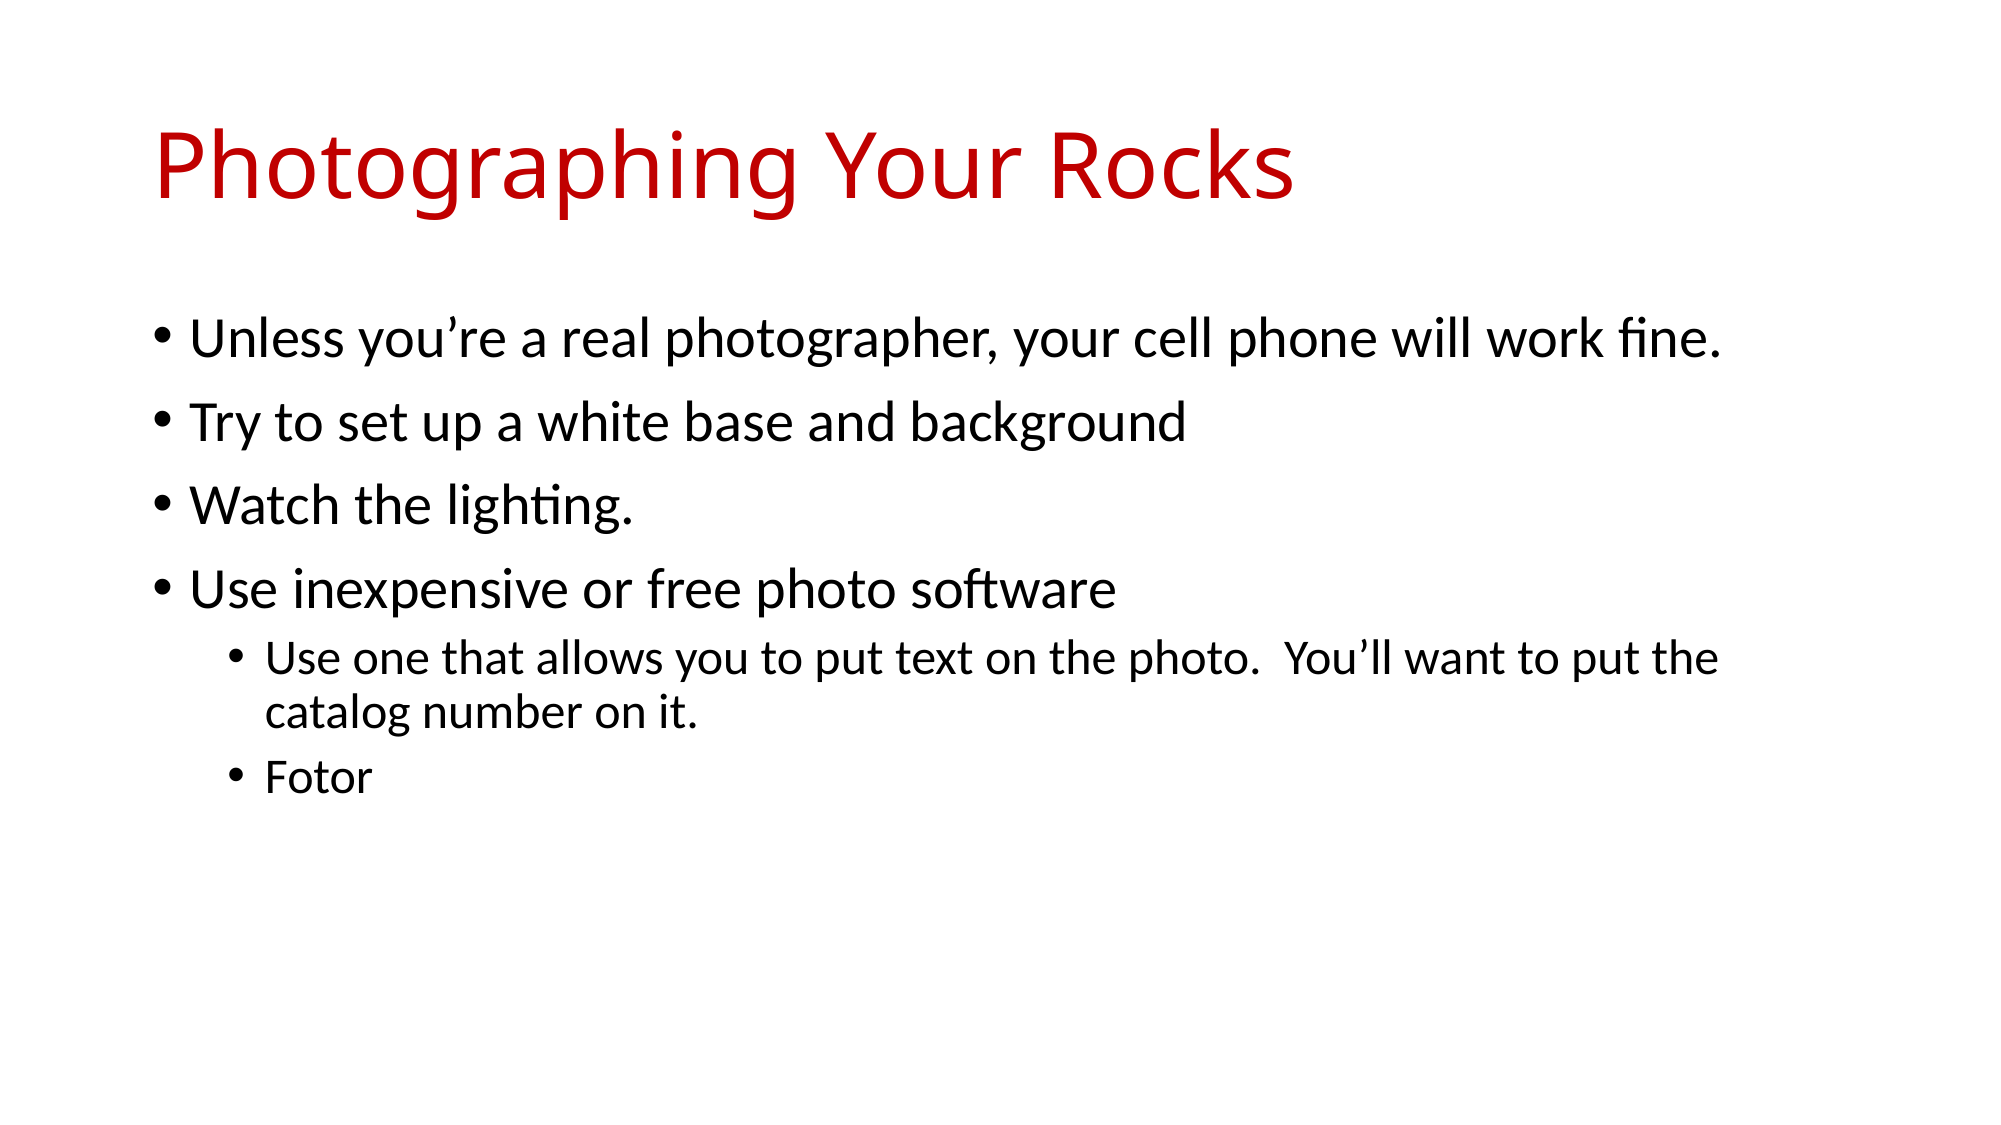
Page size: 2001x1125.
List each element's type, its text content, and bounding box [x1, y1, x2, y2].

list Unless you’re a real photographer, your cell phone will work fine. Try to set up a white base and background Watch the lighting. Use inexpensive or free photo software Use one that allows you to put text on the photo. You’ll want to put the catalog number on it. Fotor [137, 299, 1863, 1014]
title Photographing Your Rocks [137, 59, 1863, 278]
